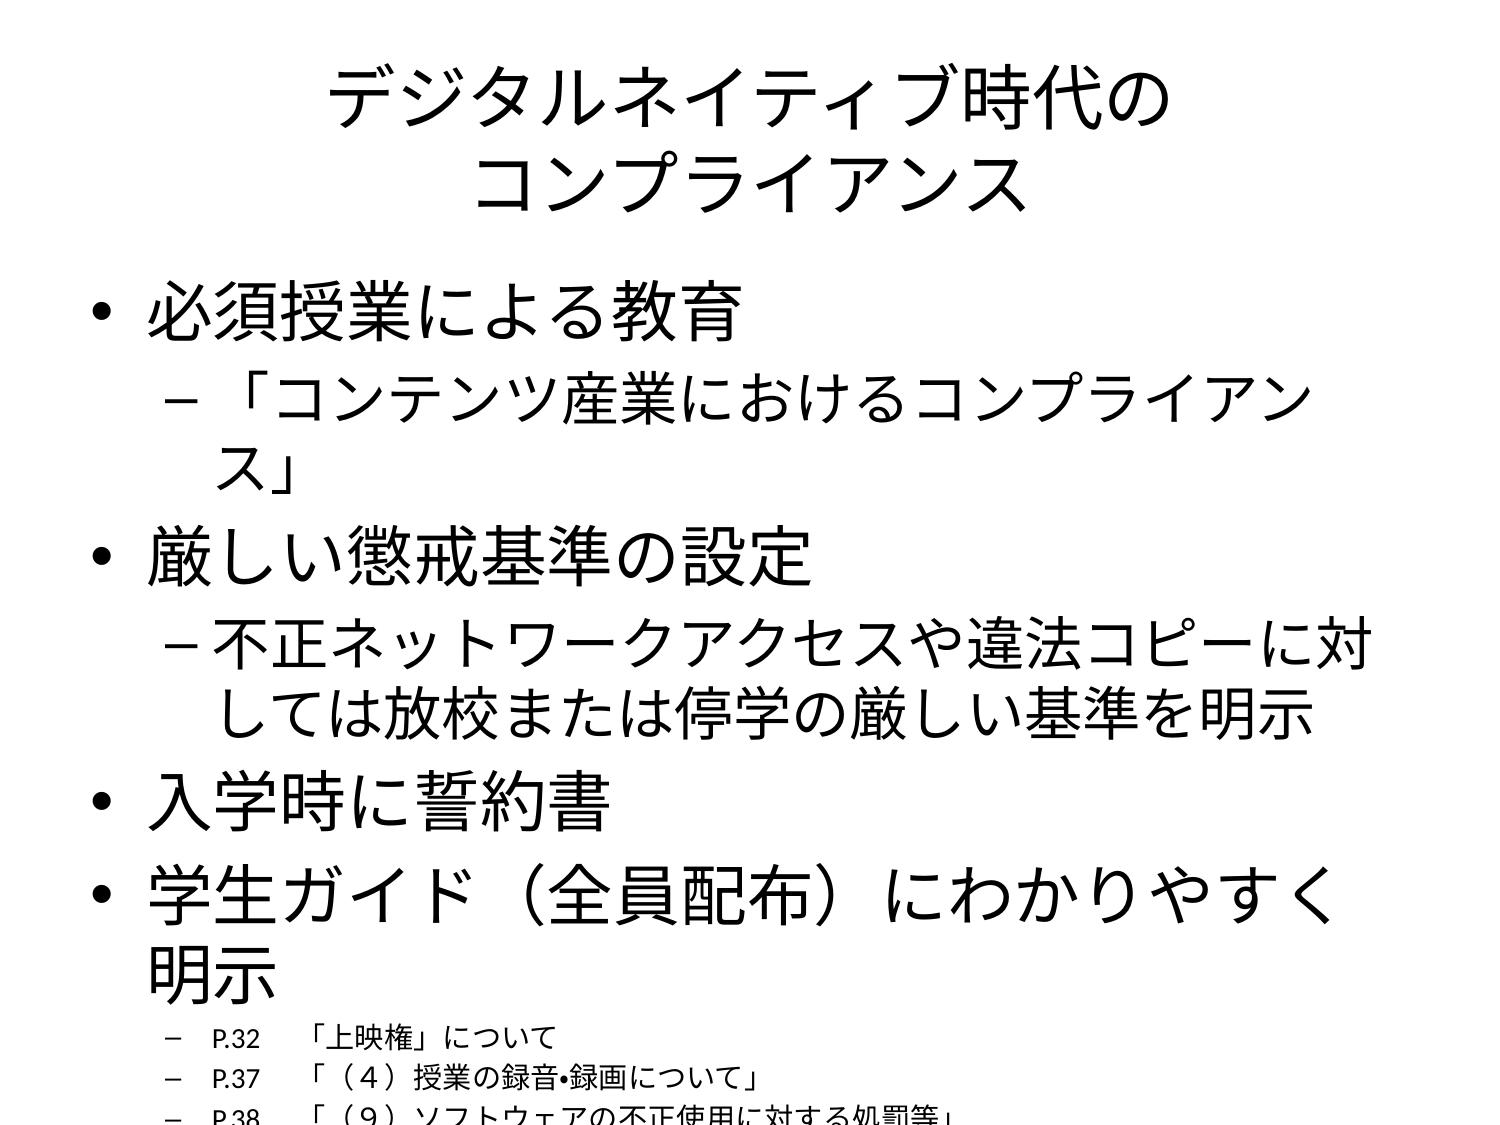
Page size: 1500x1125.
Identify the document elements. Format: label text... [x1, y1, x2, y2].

title デジタルネイティブ時代の コンプライアンス [75, 45, 1425, 233]
list 必須授業による教育 「コンテンツ産業におけるコンプライアンス」 厳しい懲戒基準の設定 不正ネットワークアクセスや違法コピーに対しては放校または停学の厳しい基準を明示 入学時に誓約書 学生ガイド（全員配布）にわかりやすく明示 P.32 「上映権」について P.37 「（４）授業の録音・録画について」 P.38 「（９）ソフトウェアの不正使用に対する処罰等」 P.38 「（１０）コンテンツのダウンロードについて」 [75, 262, 1425, 1094]
